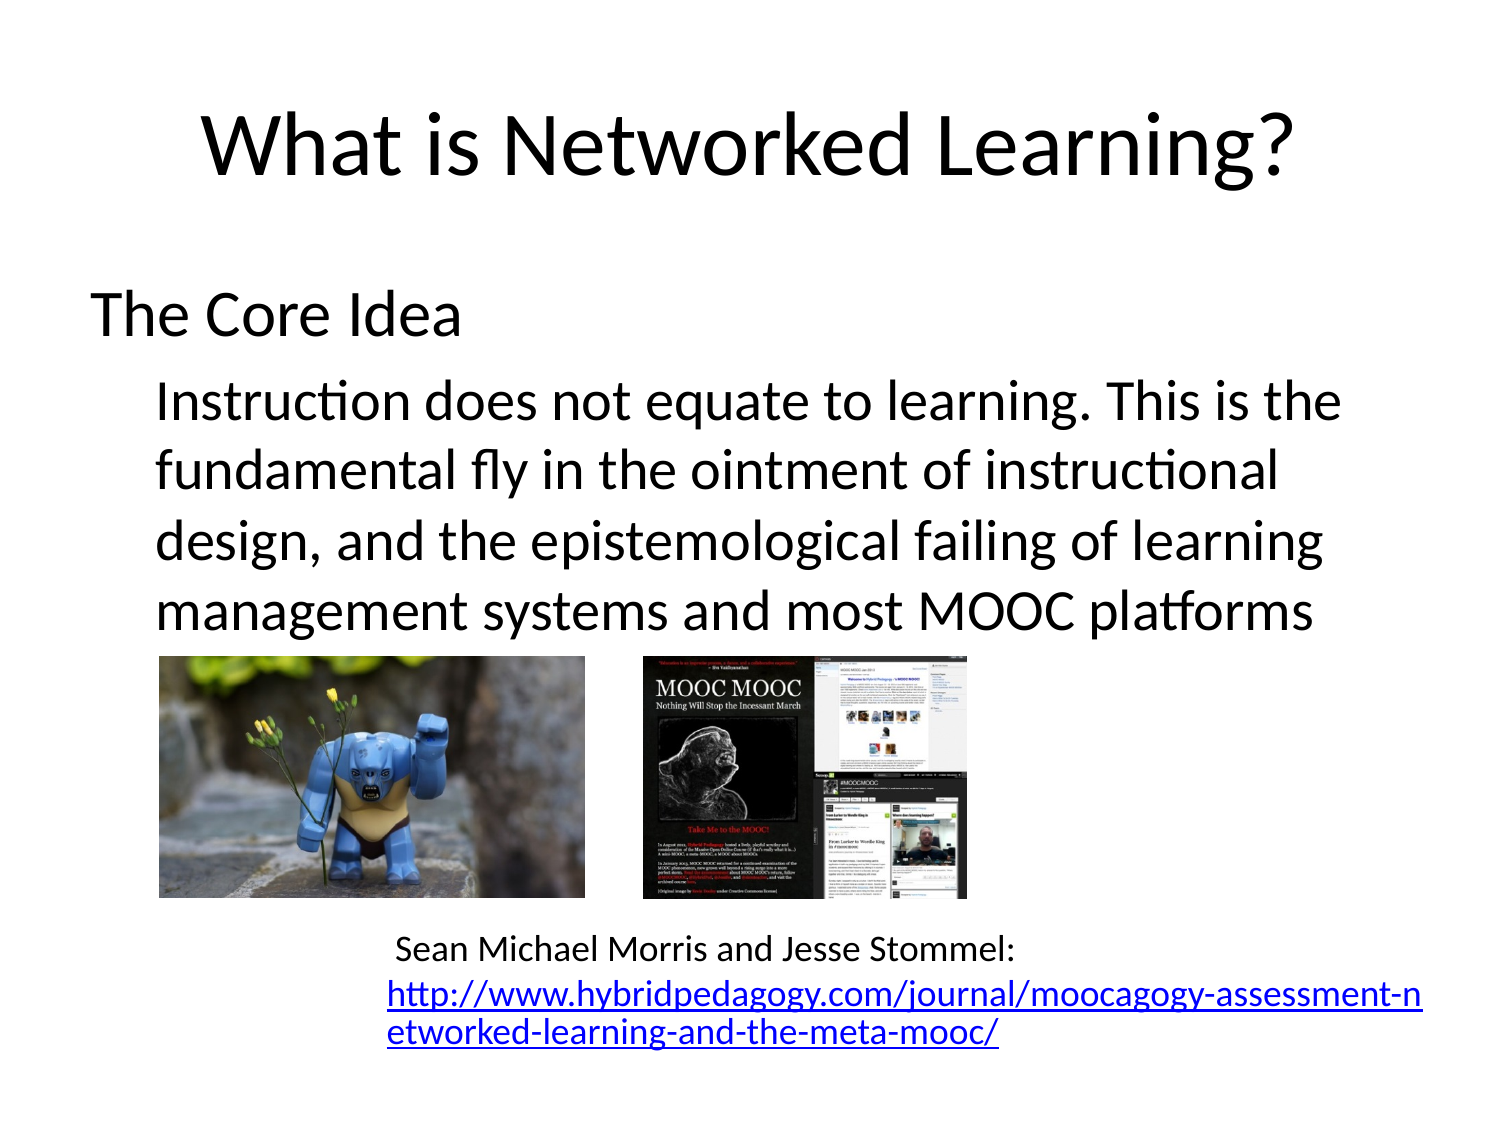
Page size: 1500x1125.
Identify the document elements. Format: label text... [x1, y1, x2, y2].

list The Core Idea Instruction does not equate to learning. This is the fundamental fly in the ointment of instructional design, and the epistemological failing of learning management systems and most MOOC platforms [75, 262, 1425, 1005]
picture [643, 656, 967, 899]
picture [159, 656, 585, 898]
text_box Sean Michael Morris and Jesse Stommel: http://www.hybridpedagogy.com/journal/moocagogy-assessment-networked-learning-and-the-meta-mooc/ [371, 916, 1451, 1067]
title What is Networked Learning? [75, 45, 1425, 233]
